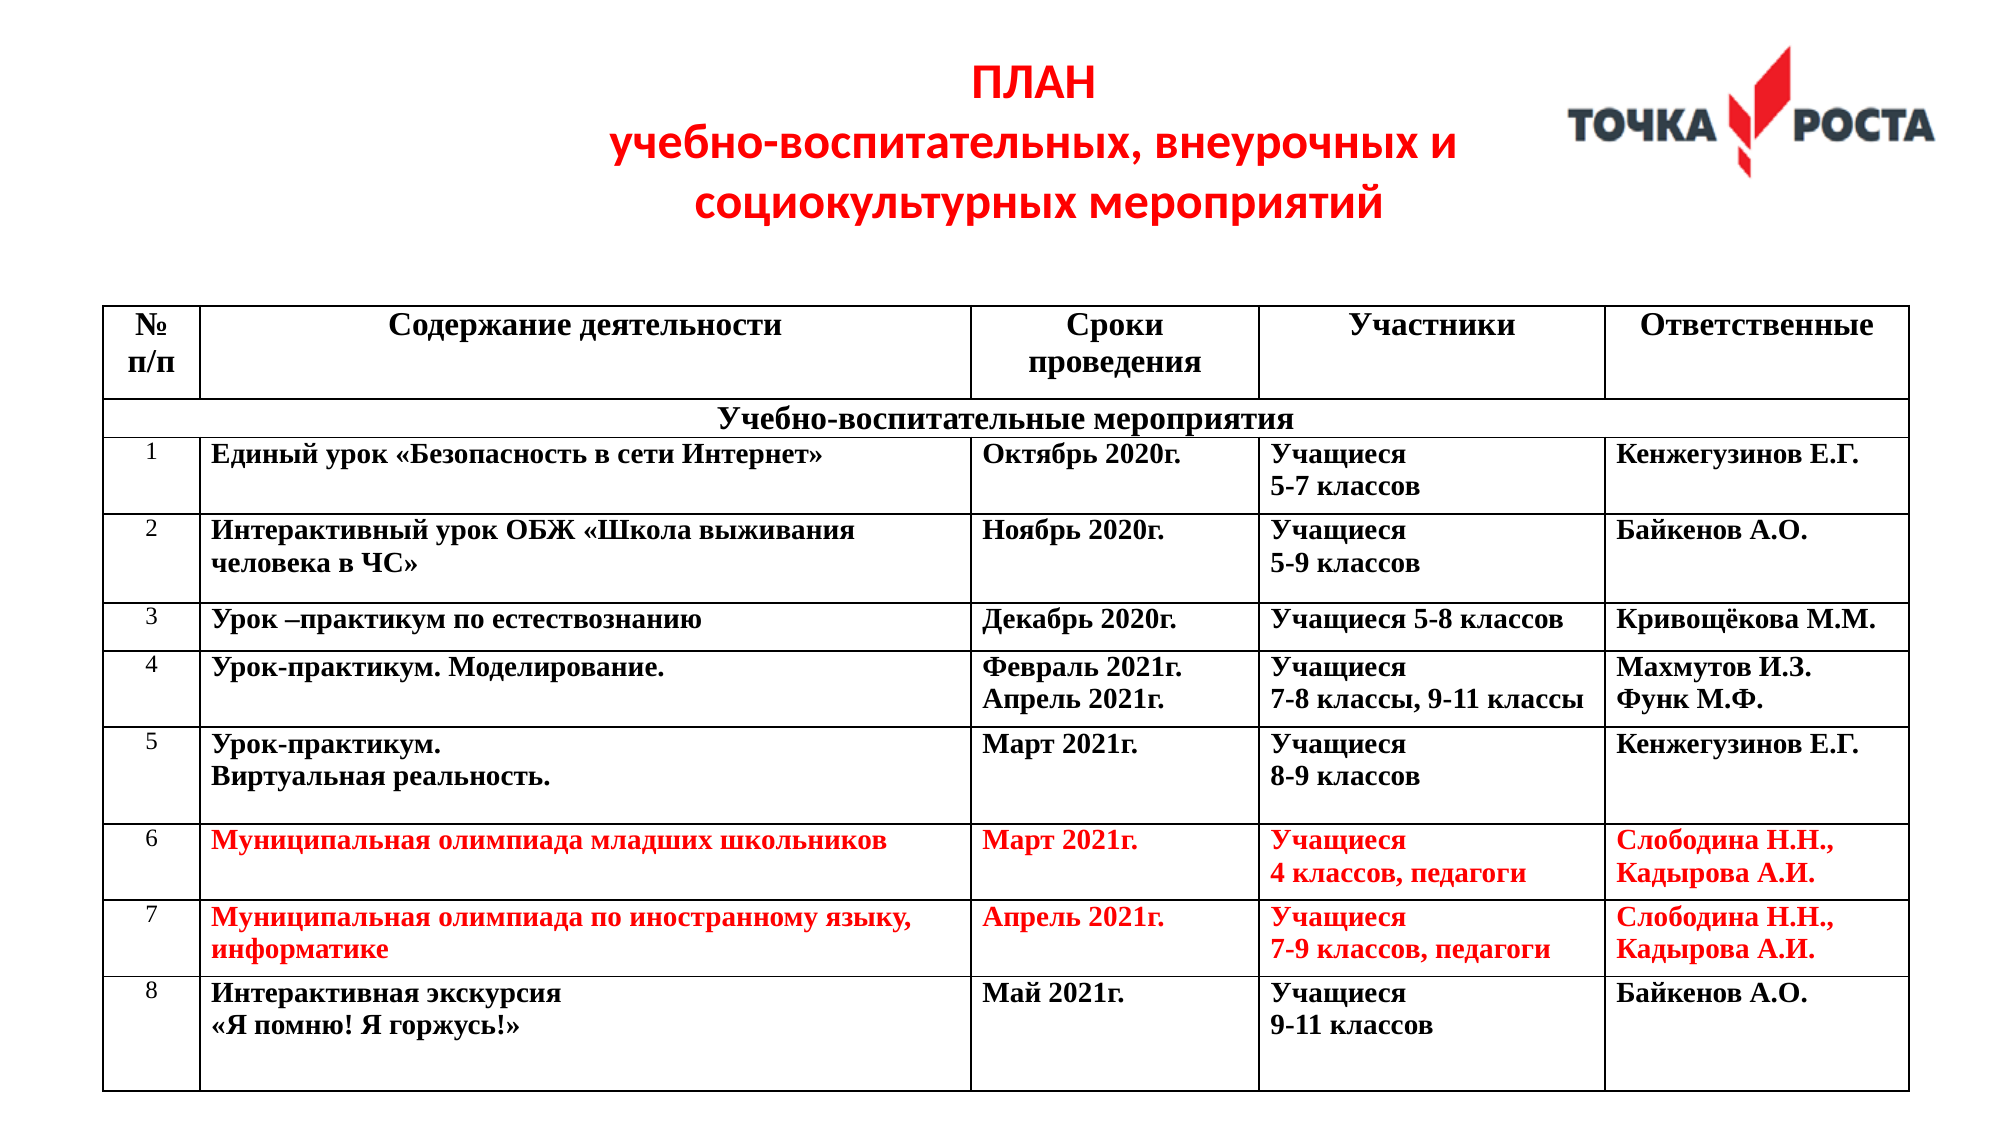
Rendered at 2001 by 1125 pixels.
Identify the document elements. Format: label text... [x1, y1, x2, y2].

table_header № п/п [104, 307, 199, 398]
table_header Содержание деятельности [201, 307, 970, 398]
table_cell Учащиеся 8-9 классов [1260, 728, 1604, 823]
table_cell Кенжегузинов Е.Г. [1606, 438, 1908, 513]
table_cell Учащиеся 5-7 классов [1260, 438, 1604, 513]
title ПЛАН учебно-воспитательных, внеурочных и социокультурных мероприятий [99, 45, 1968, 233]
table_cell Слободина Н.Н., Кадырова А.И. [1606, 901, 1908, 976]
table_cell Муниципальная олимпиада младших школьников [201, 825, 970, 899]
table_cell Февраль 2021г. Апрель 2021г. [972, 652, 1258, 726]
table_cell Учащиеся 5-9 классов [1260, 515, 1604, 602]
table_cell Учебно-воспитательные мероприятия [104, 400, 1908, 437]
table_header Участники [1260, 307, 1604, 398]
table_cell Байкенов А.О. [1606, 515, 1908, 602]
table_header Сроки проведения [972, 307, 1258, 398]
table_cell 5 [104, 728, 199, 823]
table_cell Муниципальная олимпиада по иностранному языку, информатике [201, 901, 970, 976]
table_cell Урок –практикум по естествознанию [201, 604, 970, 650]
table_cell Интерактивный урок ОБЖ «Школа выживания человека в ЧС» [201, 515, 970, 602]
table_cell Октябрь 2020г. [972, 438, 1258, 513]
table_cell Апрель 2021г. [972, 901, 1258, 976]
table_cell Кривощёкова М.М. [1606, 604, 1908, 650]
table_cell Урок-практикум. Моделирование. [201, 652, 970, 726]
table_cell Кенжегузинов Е.Г. [1606, 728, 1908, 823]
table_cell 4 [104, 652, 199, 726]
table_cell 6 [104, 825, 199, 899]
table_cell Декабрь 2020г. [972, 604, 1258, 650]
table_header Ответственные [1606, 307, 1908, 398]
table_cell Махмутов И.З. Функ М.Ф. [1606, 652, 1908, 726]
table_cell Учащиеся 9-11 классов [1260, 977, 1604, 1090]
table_cell Март 2021г. [972, 728, 1258, 823]
picture [1556, 33, 1947, 196]
table_cell Учащиеся 4 классов, педагоги [1260, 825, 1604, 899]
table_cell Учащиеся 5-8 классов [1260, 604, 1604, 650]
table_cell 1 [104, 438, 199, 513]
table_cell Май 2021г. [972, 977, 1258, 1090]
table_cell 7 [104, 901, 199, 976]
table_cell Слободина Н.Н., Кадырова А.И. [1606, 825, 1908, 899]
table_cell Единый урок «Безопасность в сети Интернет» [201, 438, 970, 513]
table_cell 8 [104, 977, 199, 1090]
table_cell Байкенов А.О. [1606, 977, 1908, 1090]
table_cell Учащиеся 7-9 классов, педагоги [1260, 901, 1604, 976]
table_cell Интерактивная экскурсия «Я помню! Я горжусь!» [201, 977, 970, 1090]
table_cell Март 2021г. [972, 825, 1258, 899]
table_cell 2 [104, 515, 199, 602]
table_cell Учащиеся 7-8 классы, 9-11 классы [1260, 652, 1604, 726]
table_cell Ноябрь 2020г. [972, 515, 1258, 602]
table_cell 3 [104, 604, 199, 650]
table_cell Урок-практикум. Виртуальная реальность. [201, 728, 970, 823]
